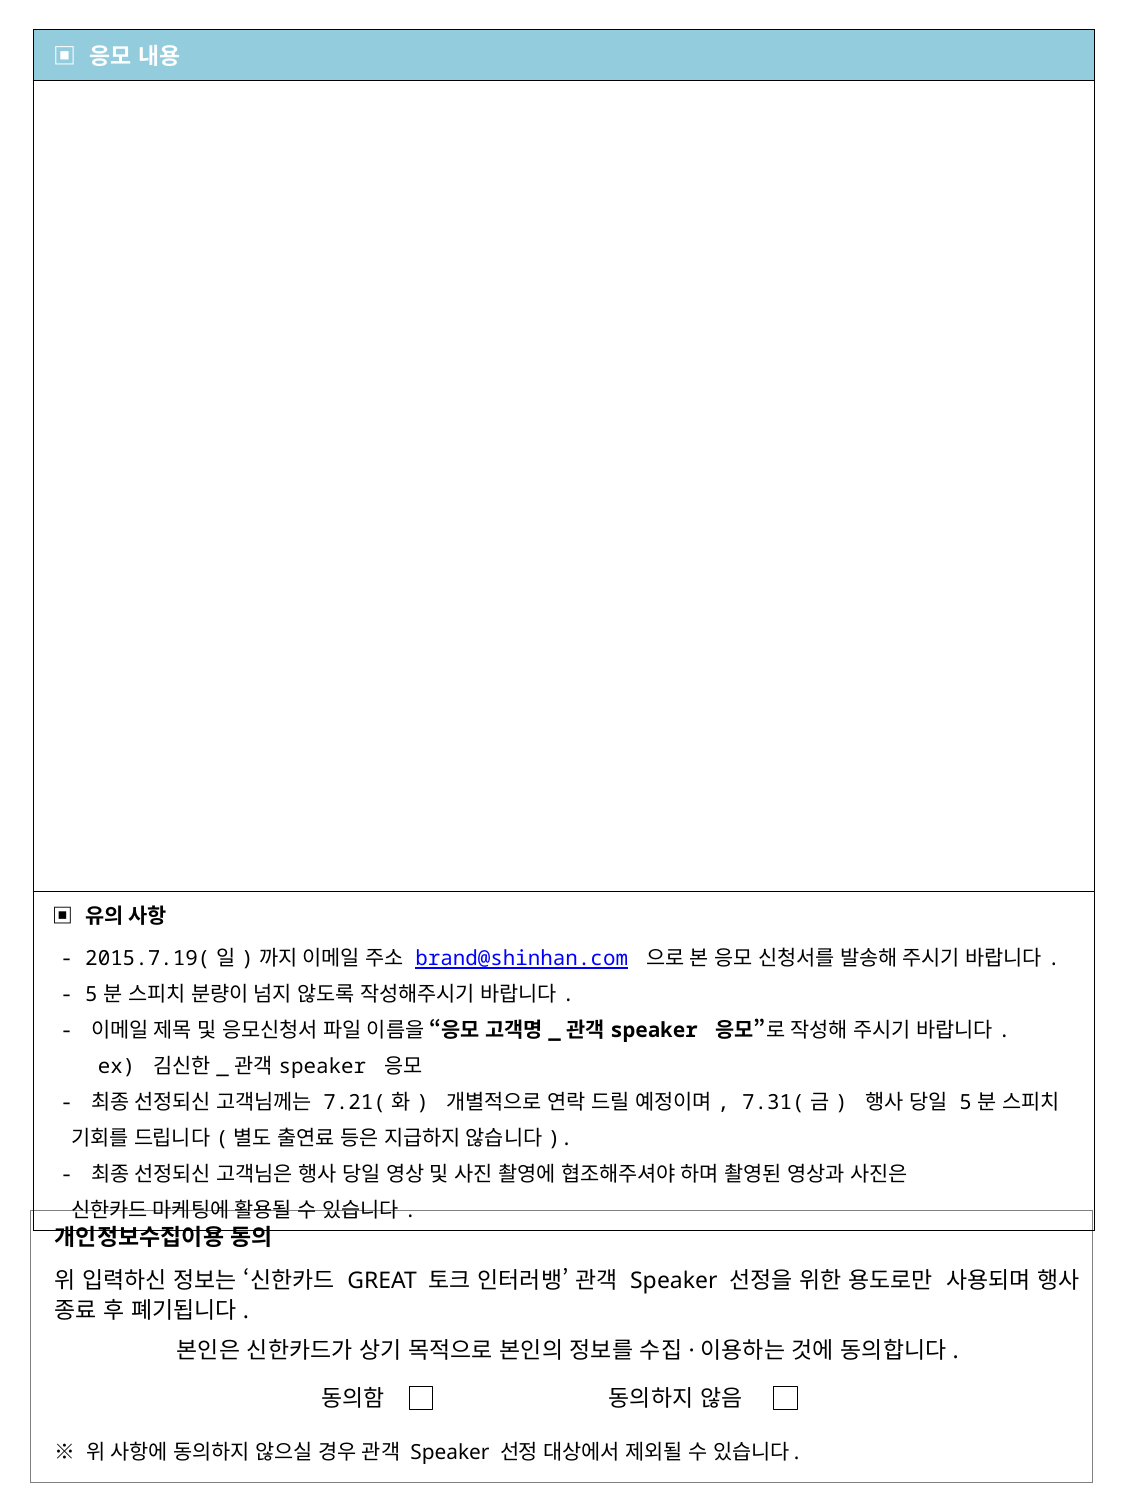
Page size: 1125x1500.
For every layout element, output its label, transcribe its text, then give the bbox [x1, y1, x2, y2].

table_cell [34, 81, 1094, 891]
text_box 개인정보수집이용 동의 위 입력하신 정보는 ‘신한카드 GREAT 토크 인터러뱅’ 관객 Speaker 선정을 위한 용도로만 사용되며 행사 종료 후 폐기됩니다. 본인은 신한카드가 상기 목적으로 본인의 정보를 수집·이용하는 것에 동의합니다. ※ 위 사항에 동의하지 않으실 경우 관객 Speaker 선정 대상에서 제외될 수 있습니다. [30, 1210, 1093, 1483]
table_header ▣ 응모 내용 [34, 30, 1094, 80]
table_cell ▣ 유의 사항 - 2015.7.19(일)까지 이메일 주소 brand@shinhan.com 으로 본 응모 신청서를 발송해 주시기 바랍니다. - 5분 스피치 분량이 넘지 않도록 작성해주시기 바랍니다. - 이메일 제목 및 응모신청서 파일 이름을 “응모 고객명_관객speaker 응모”로 작성해 주시기 바랍니다. ex) 김신한_관객speaker 응모 - 최종 선정되신 고객님께는 7.21(화) 개별적으로 연락 드릴 예정이며, 7.31(금) 행사 당일 5분 스피치 기회를 드립니다(별도 출연료 등은 지급하지 않습니다). - 최종 선정되신 고객님은 행사 당일 영상 및 사진 촬영에 협조해주셔야 하며 촬영된 영상과 사진은 신한카드 마케팅에 활용될 수 있습니다. [34, 892, 1094, 1230]
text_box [306, 1375, 866, 1420]
